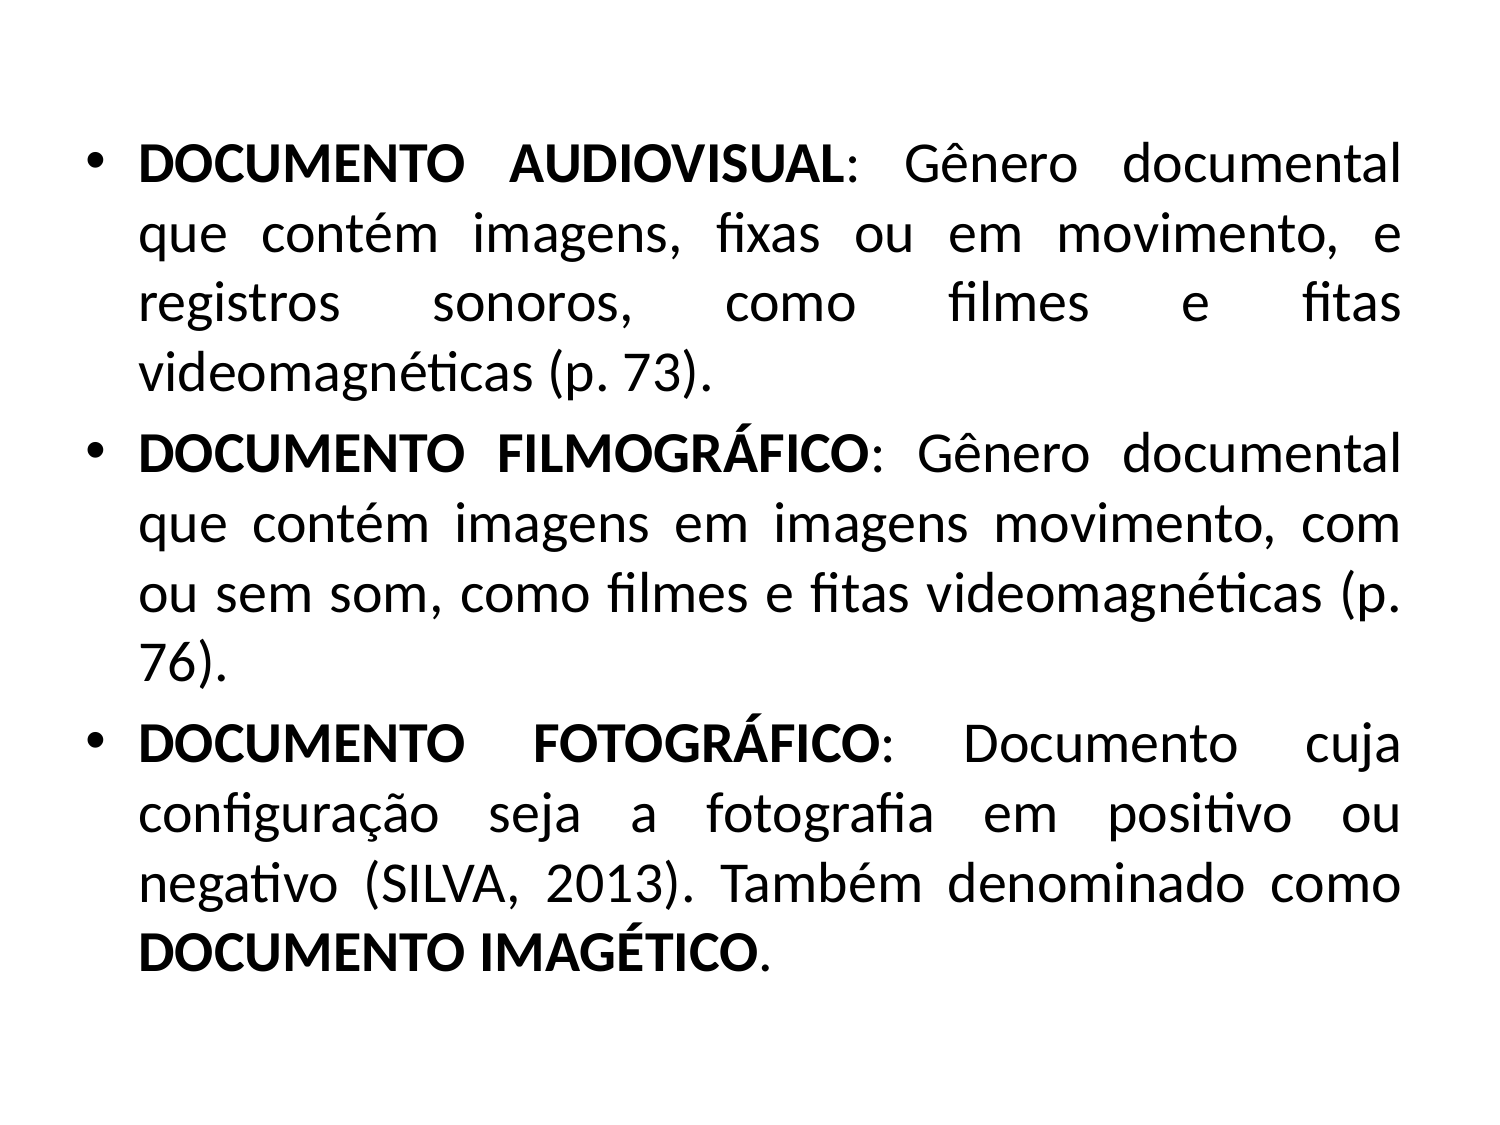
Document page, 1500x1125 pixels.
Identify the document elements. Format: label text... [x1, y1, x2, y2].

list DOCUMENTO AUDIOVISUAL: Gênero documental que contém imagens, fixas ou em movimento, e registros sonoros, como filmes e fitas videomagnéticas (p. 73). DOCUMENTO FILMOGRÁFICO: Gênero documental que contém imagens em imagens movimento, com ou sem som, como filmes e fitas videomagnéticas (p. 76). DOCUMENTO FOTOGRÁFICO: Documento cuja configuração seja a fotografia em positivo ou negativo (SILVA, 2013). Também denominado como DOCUMENTO IMAGÉTICO. [70, 117, 1418, 997]
